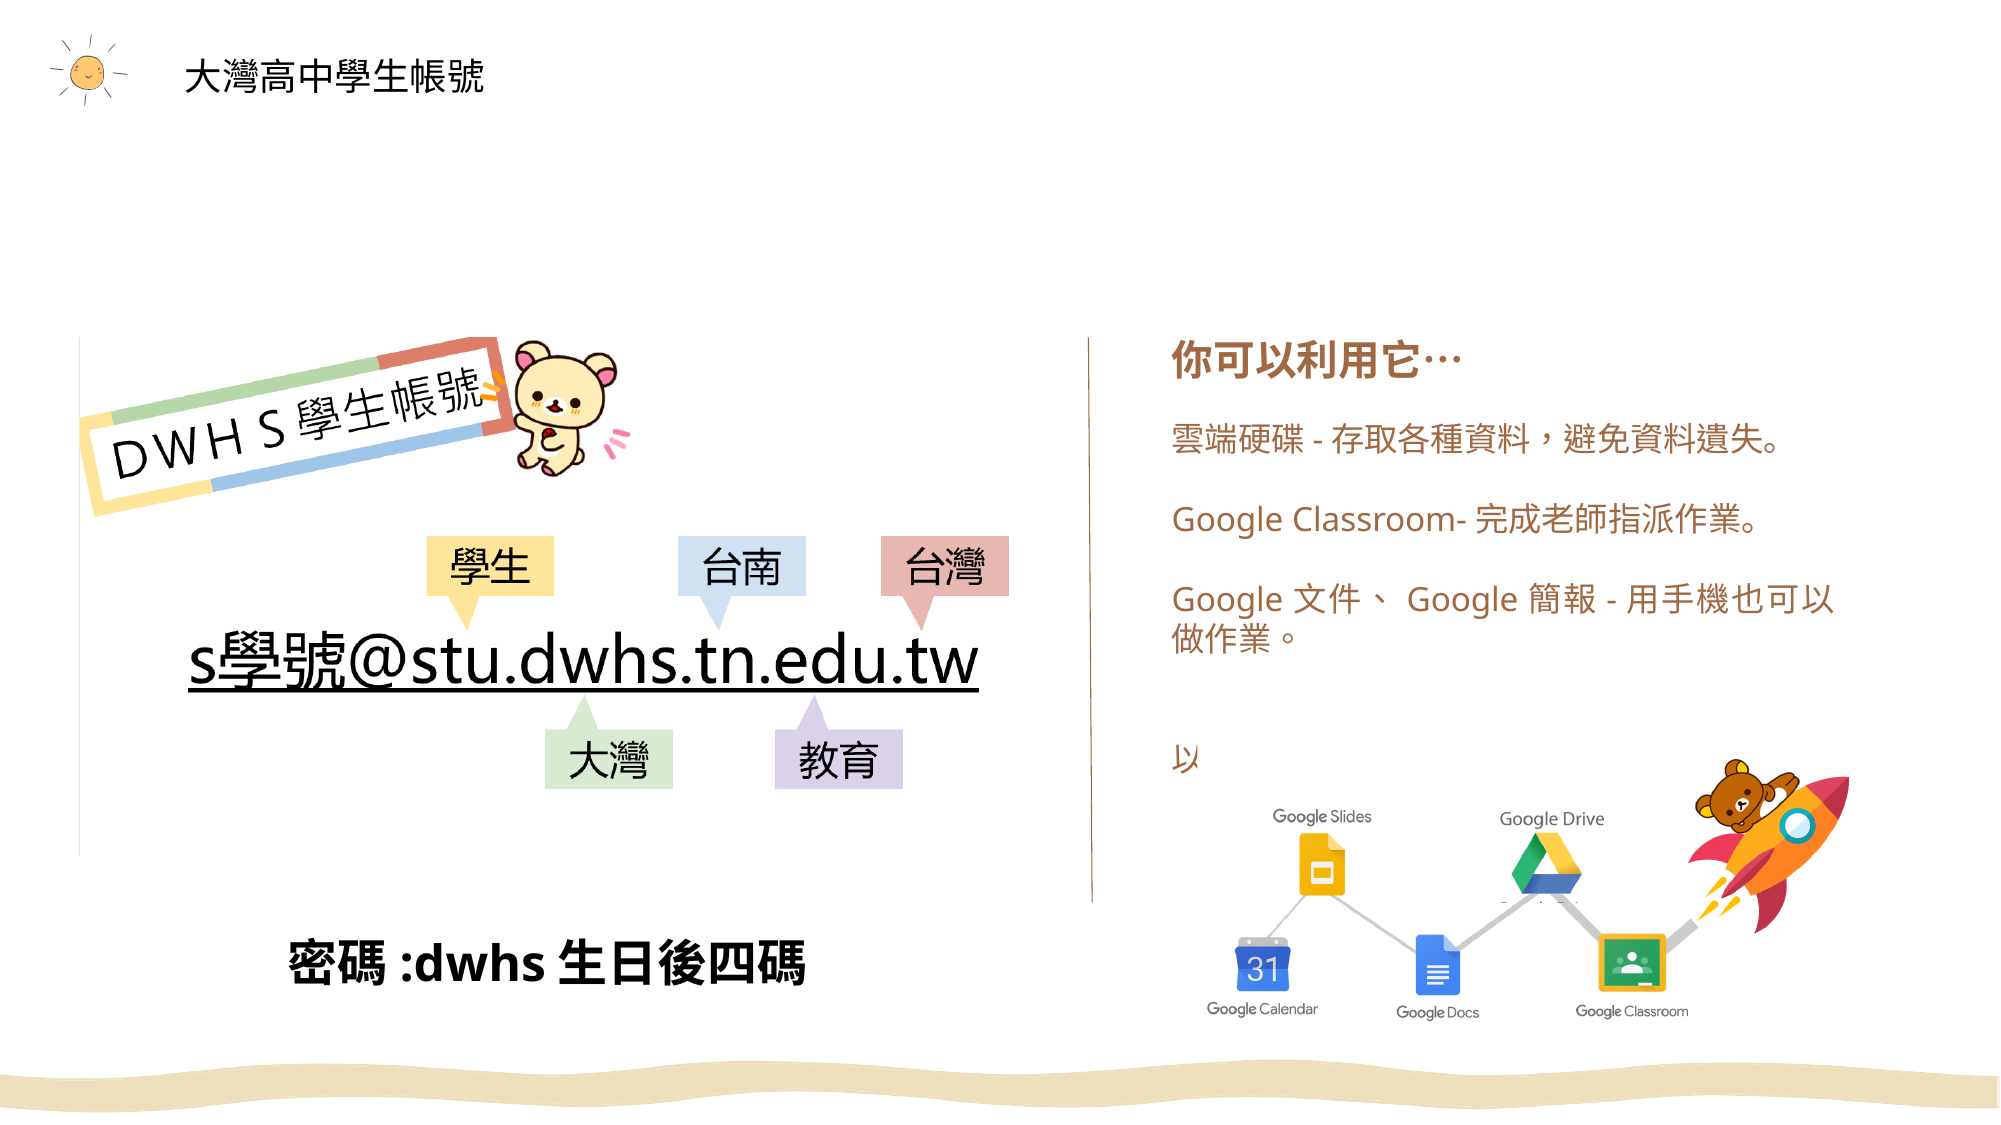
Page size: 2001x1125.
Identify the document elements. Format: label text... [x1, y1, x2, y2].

text_box 你可以利用它… [1156, 326, 1604, 392]
text_box 密碼:dwhs生日後四碼 [272, 924, 825, 999]
picture [0, 1049, 2000, 1125]
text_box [1088, 337, 1093, 903]
picture [79, 337, 1024, 856]
text_box 雲端硬碟-存取各種資料，避免資料遺失。 Google Classroom-完成老師指派作業。 Google文件、Google簡報-用手機也可以做作業。 以上 都可以即時存檔唷~ [1156, 411, 1850, 786]
picture [49, 33, 128, 107]
picture [1197, 732, 1861, 1036]
text_box 大灣高中學生帳號 [128, 45, 552, 106]
